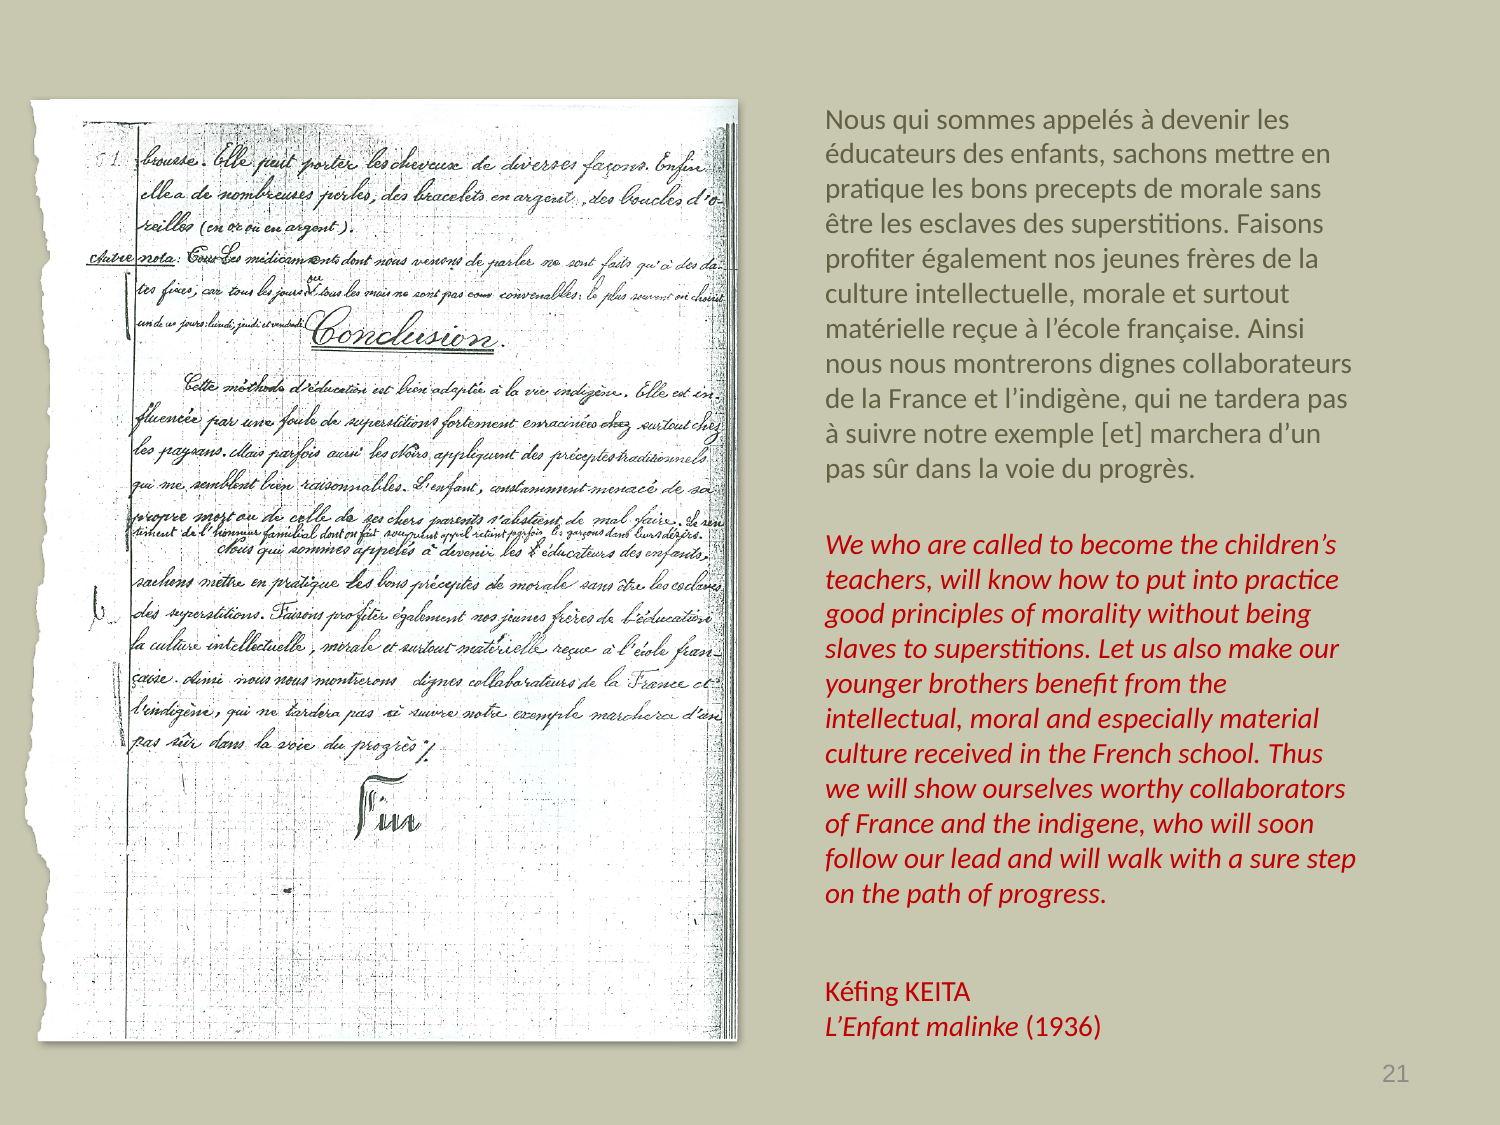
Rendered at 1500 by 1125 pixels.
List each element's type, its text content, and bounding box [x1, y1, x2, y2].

text_box Nous qui sommes appelés à devenir les éducateurs des enfants, sachons mettre en pratique les bons precepts de morale sans être les esclaves des superstitions. Faisons profiter également nos jeunes frères de la culture intellectuelle, morale et surtout matérielle reçue à l’école française. Ainsi nous nous montrerons dignes collaborateurs de la France et l’indigène, qui ne tardera pas à suivre notre exemple [et] marchera d’un pas sûr dans la voie du progrès. [823, 98, 1364, 523]
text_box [24, 99, 738, 1042]
text_box We who are called to become the children’s teachers, will know how to put into practice good principles of morality without being slaves to superstitions. Let us also make our younger brothers benefit from the intellectual, moral and especially material culture received in the French school. Thus we will show ourselves worthy collaborators of France and the indigene, who will soon follow our lead and will walk with a sure step on the path of progress. Kéfing KEITA L’Enfant malinke (1936) [823, 523, 1364, 964]
slide_number 21 [1074, 1042, 1425, 1103]
